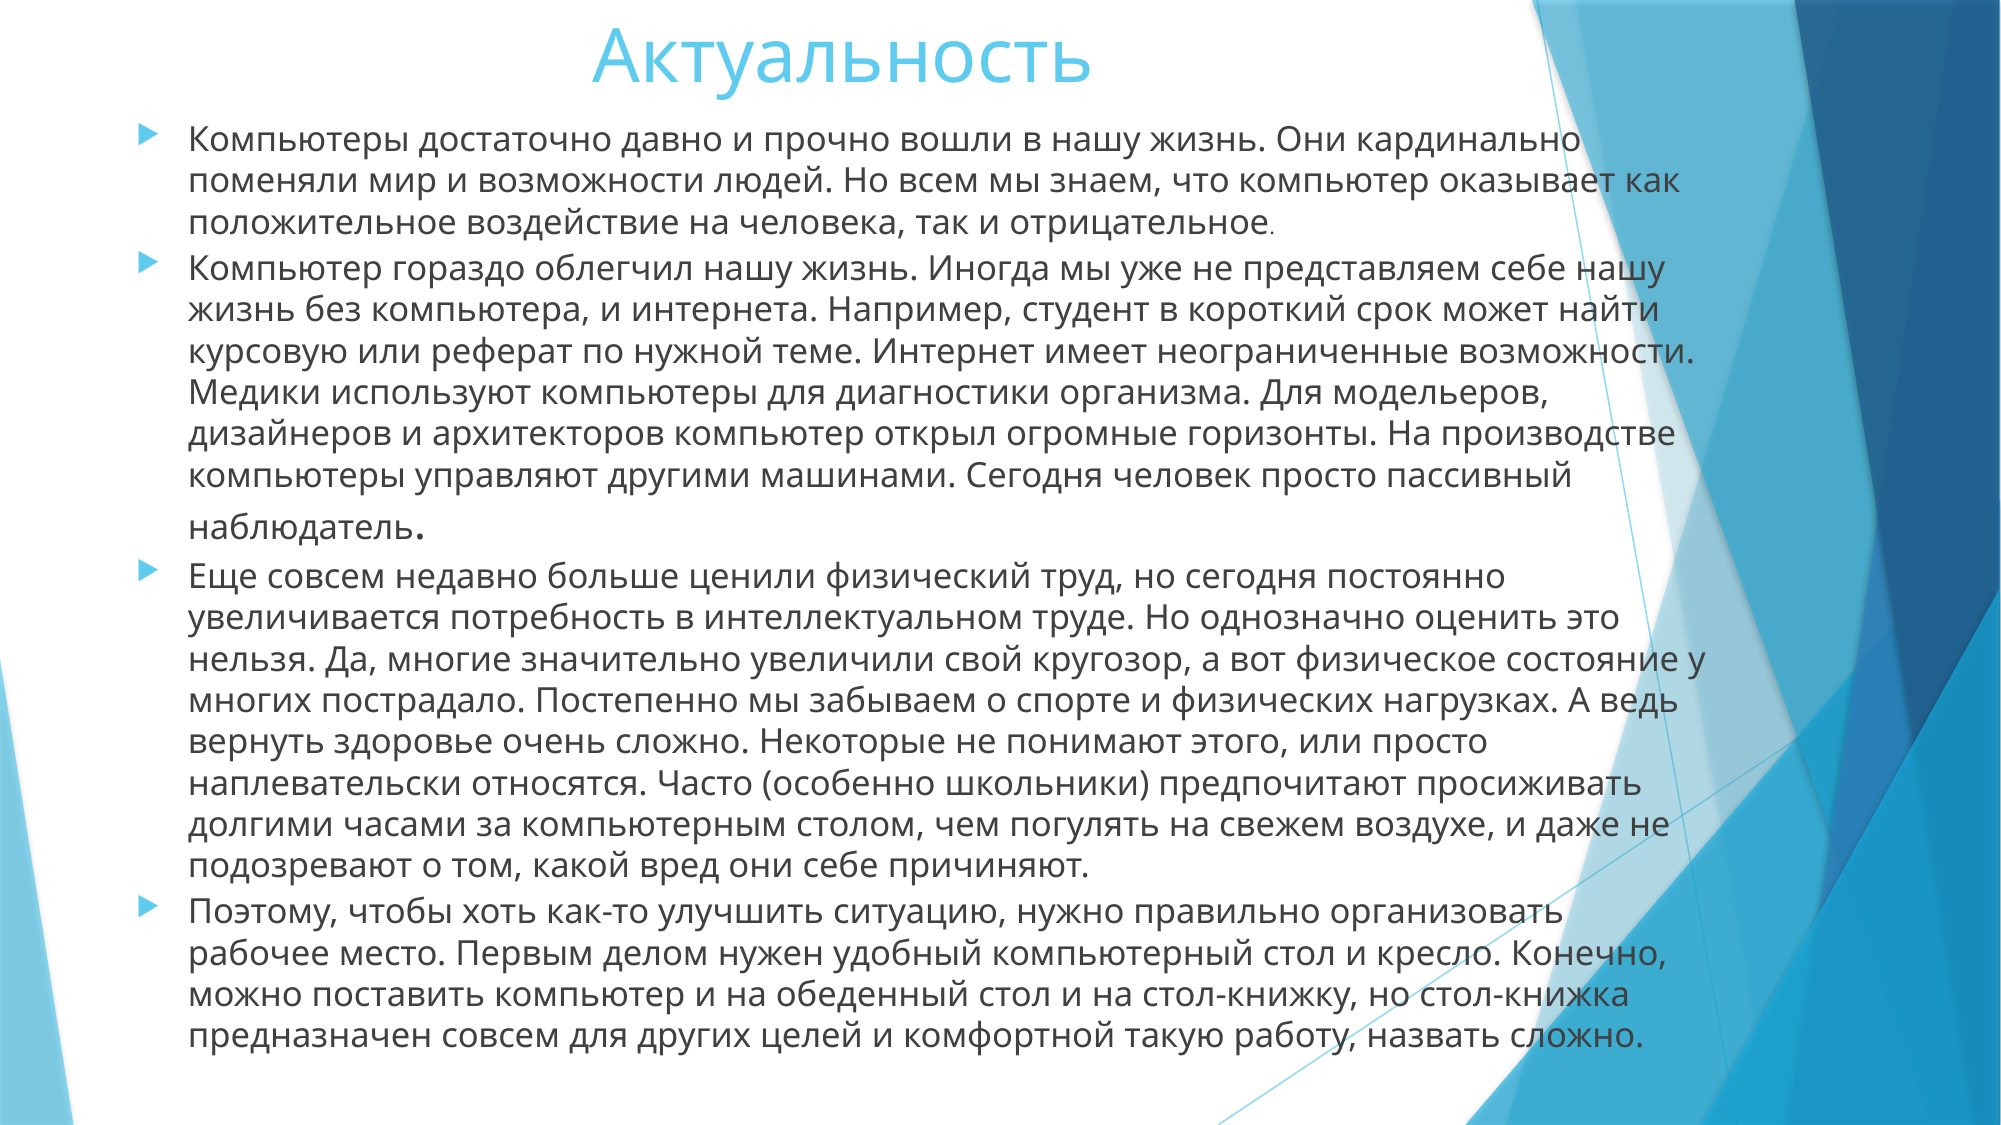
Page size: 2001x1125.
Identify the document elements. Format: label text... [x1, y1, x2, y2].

title Актуальность [577, 0, 1347, 109]
list Компьютеры достаточно давно и прочно вошли в нашу жизнь. Они кардинально поменяли мир и возможности людей. Но всем мы знаем, что компьютер оказывает как положительное воздействие на человека, так и отрицательное. Компьютер гораздо облегчил нашу жизнь. Иногда мы уже не представляем себе нашу жизнь без компьютера, и интернета. Например, студент в короткий срок может найти курсовую или реферат по нужной теме. Интернет имеет неограниченные возможности. Медики используют компьютеры для диагностики организма. Для модельеров, дизайнеров и архитекторов компьютер открыл огромные горизонты. На производстве компьютеры управляют другими машинами. Сегодня человек просто пассивный наблюдатель. Еще совсем недавно больше ценили физический труд, но сегодня постоянно увеличивается потребность в интеллектуальном труде. Но однозначно оценить это нельзя. Да, многие значительно увеличили свой кругозор, а вот физическое состояние у многих пострадало. Постепенно мы забываем о спорте и физических нагрузках. А ведь вернуть здоровье очень сложно. Некоторые не понимают этого, или просто наплевательски относятся. Часто (особенно школьники) предпочитают просиживать долгими часами за компьютерным столом, чем погулять на свежем воздухе, и даже не подозревают о том, какой вред они себе причиняют. Поэтому, чтобы хоть как-то улучшить ситуацию, нужно правильно организовать рабочее место. Первым делом нужен удобный компьютерный стол и кресло. Конечно, можно поставить компьютер и на обеденный стол и на стол-книжку, но стол-книжка предназначен совсем для других целей и комфортной такую работу, назвать сложно. [121, 109, 1722, 1125]
